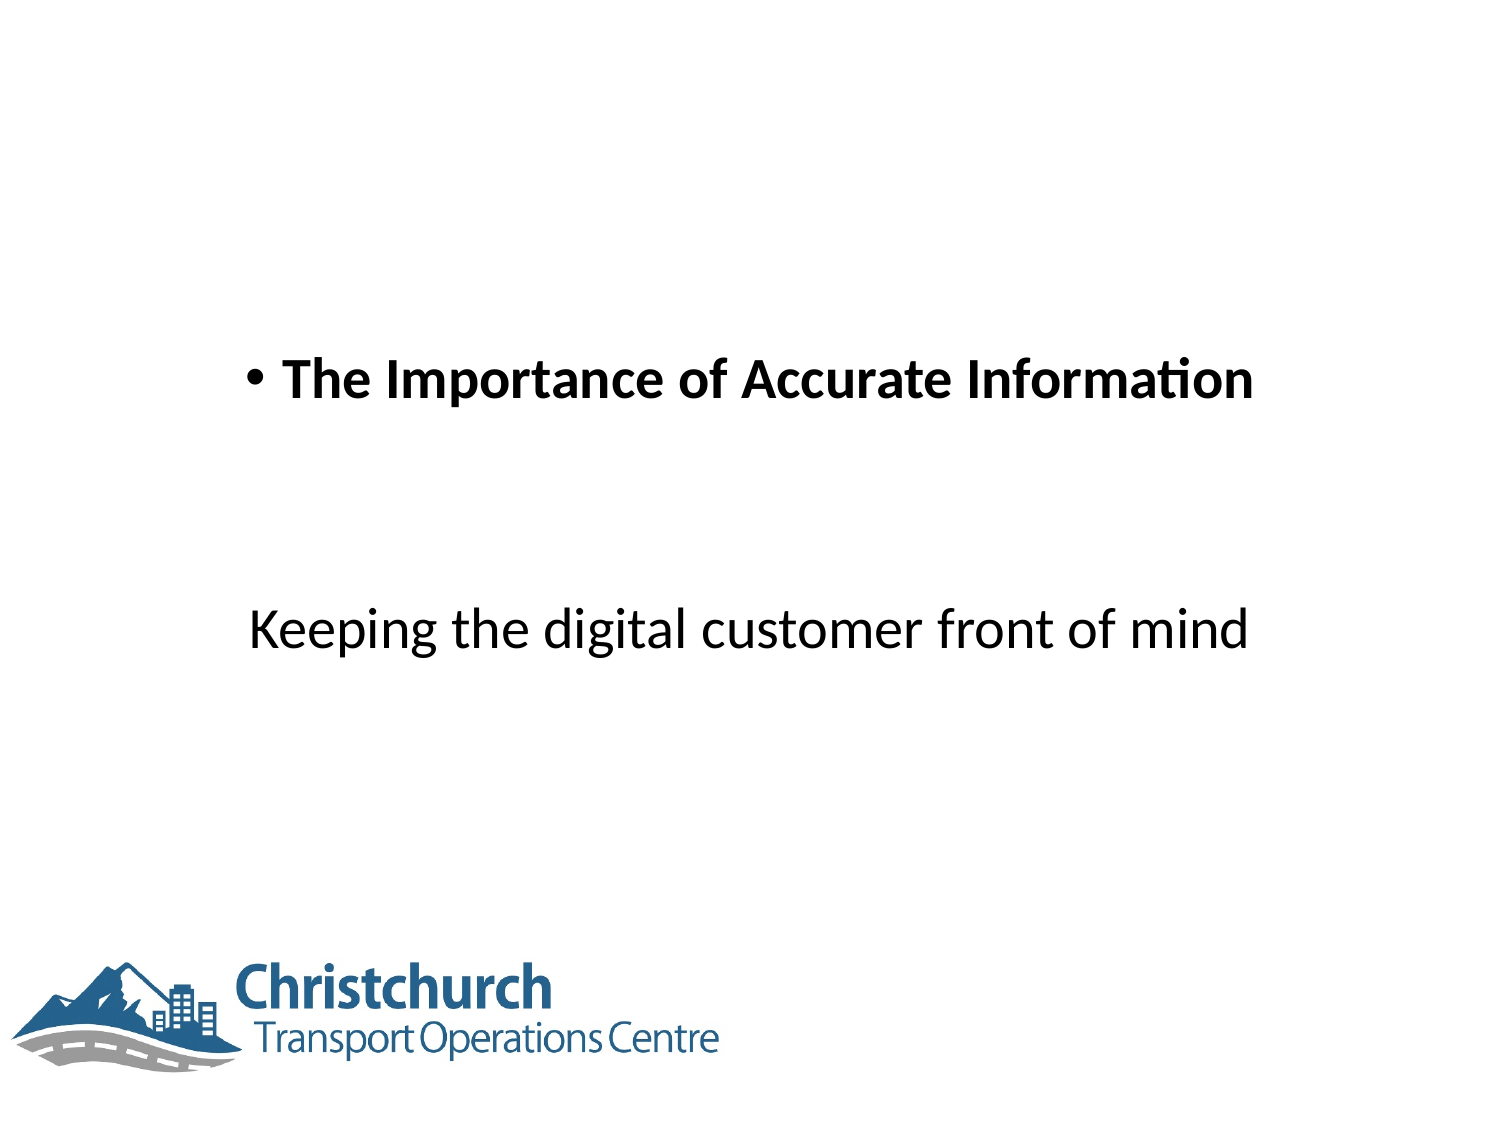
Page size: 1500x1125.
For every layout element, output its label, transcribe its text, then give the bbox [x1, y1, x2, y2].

picture [4, 934, 746, 1100]
title The Importance of Accurate Information [112, 184, 1388, 576]
subtitle Keeping the digital customer front of mind [187, 590, 1313, 863]
